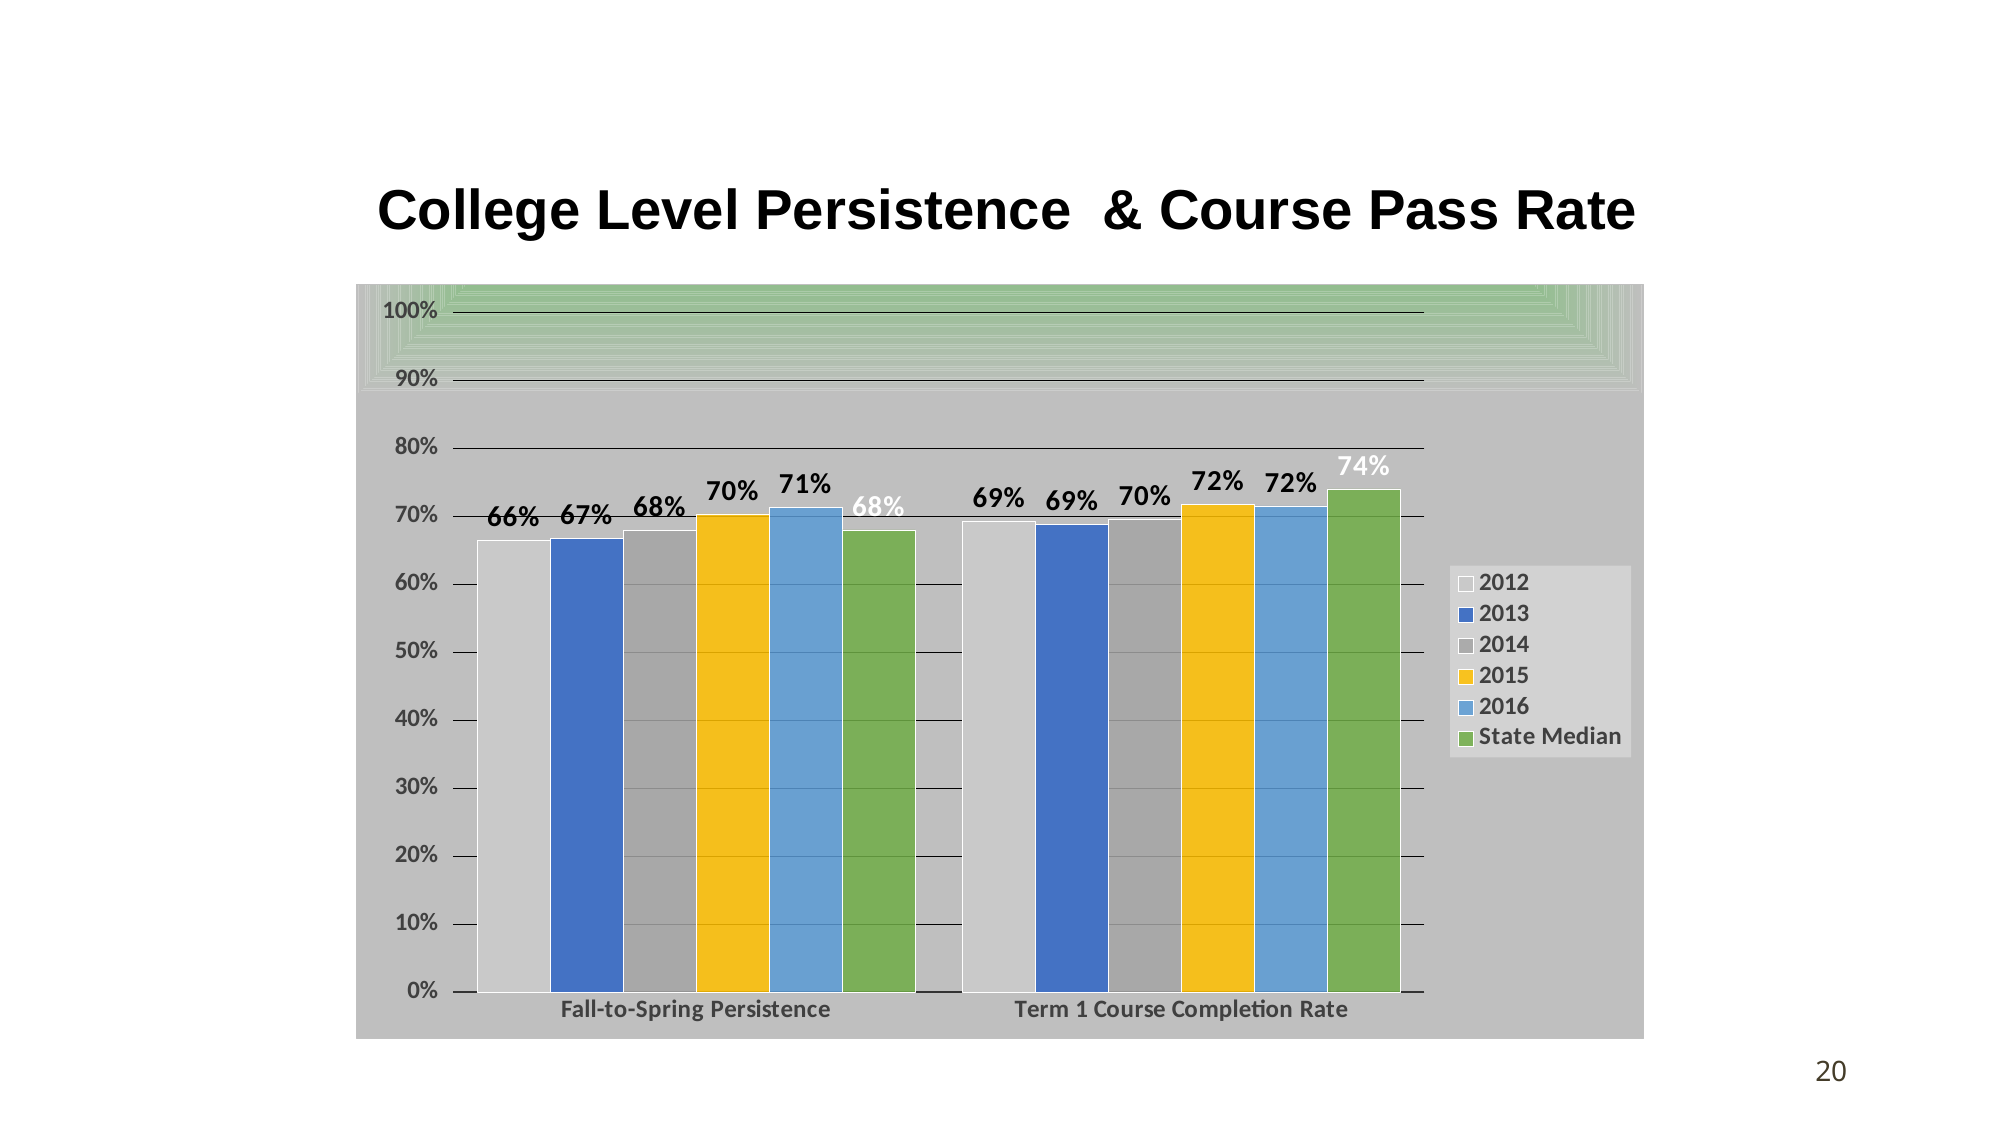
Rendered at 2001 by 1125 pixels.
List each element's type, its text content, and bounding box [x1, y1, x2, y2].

slide_number 20 [1412, 1042, 1863, 1103]
chart [356, 284, 1644, 1039]
title College Level Persistence & Course Pass Rate [362, 140, 1685, 282]
